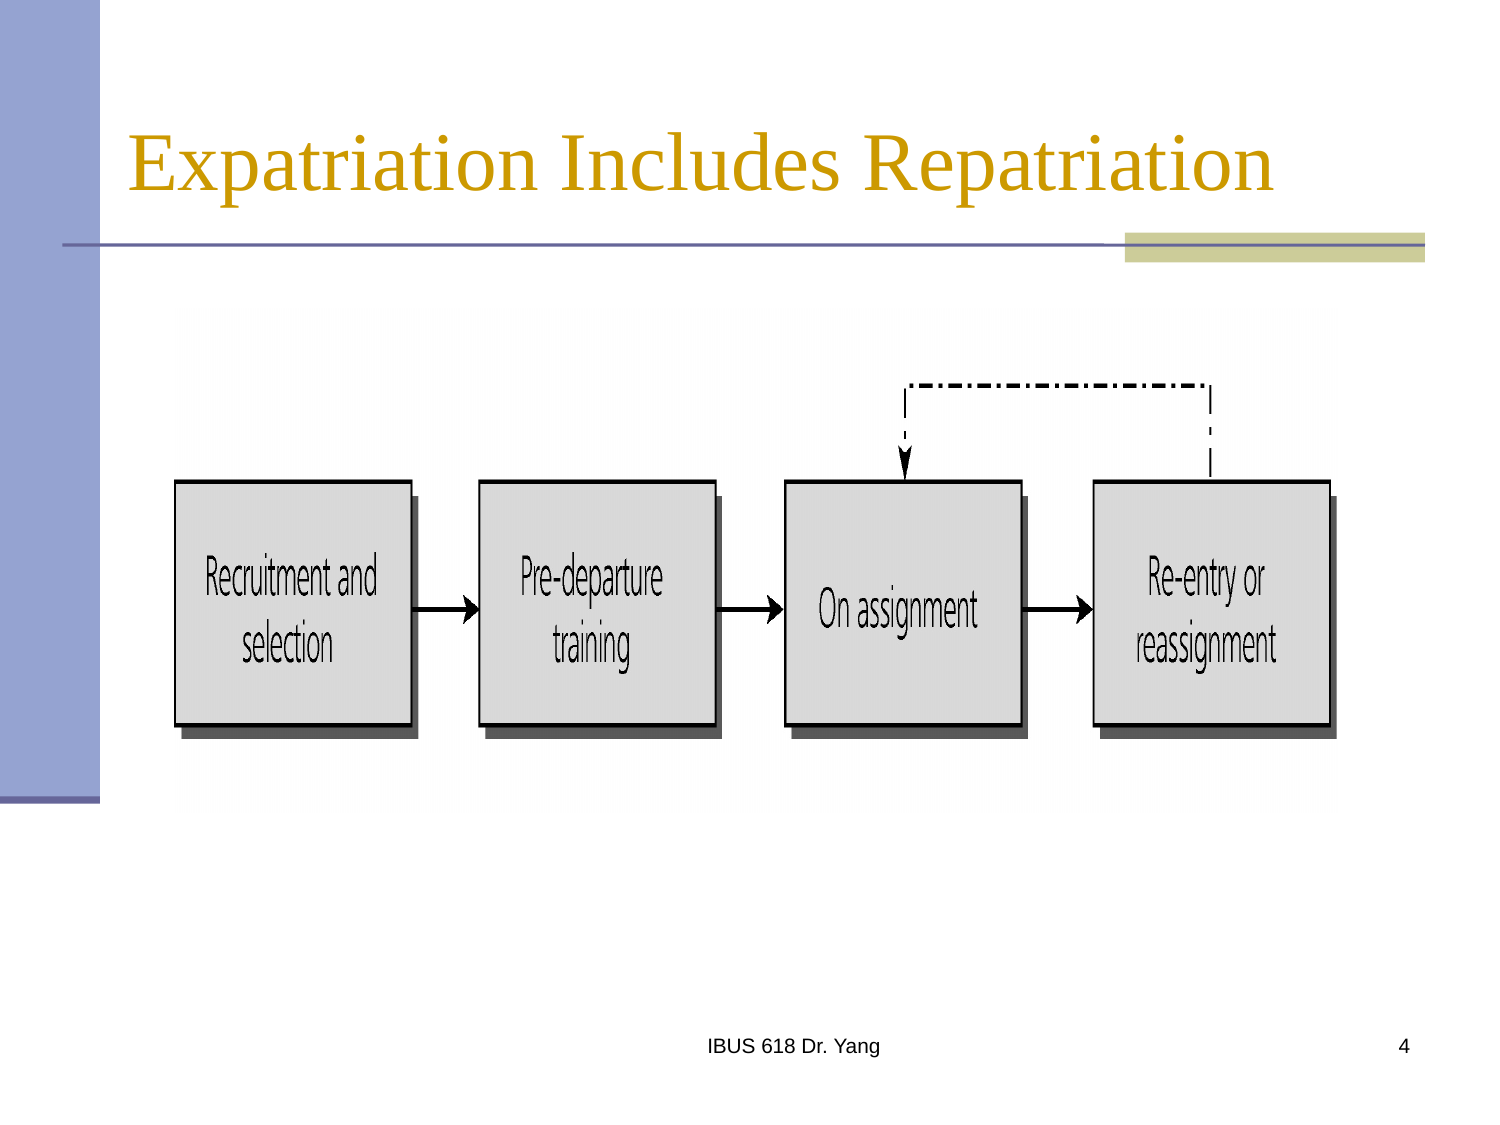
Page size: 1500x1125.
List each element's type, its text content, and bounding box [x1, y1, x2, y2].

text_box Expatriation Includes Repatriation [112, 99, 1388, 215]
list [174, 307, 1338, 813]
footer IBUS 618 Dr. Yang [549, 1024, 1038, 1101]
slide_number 4 [1112, 1024, 1426, 1101]
